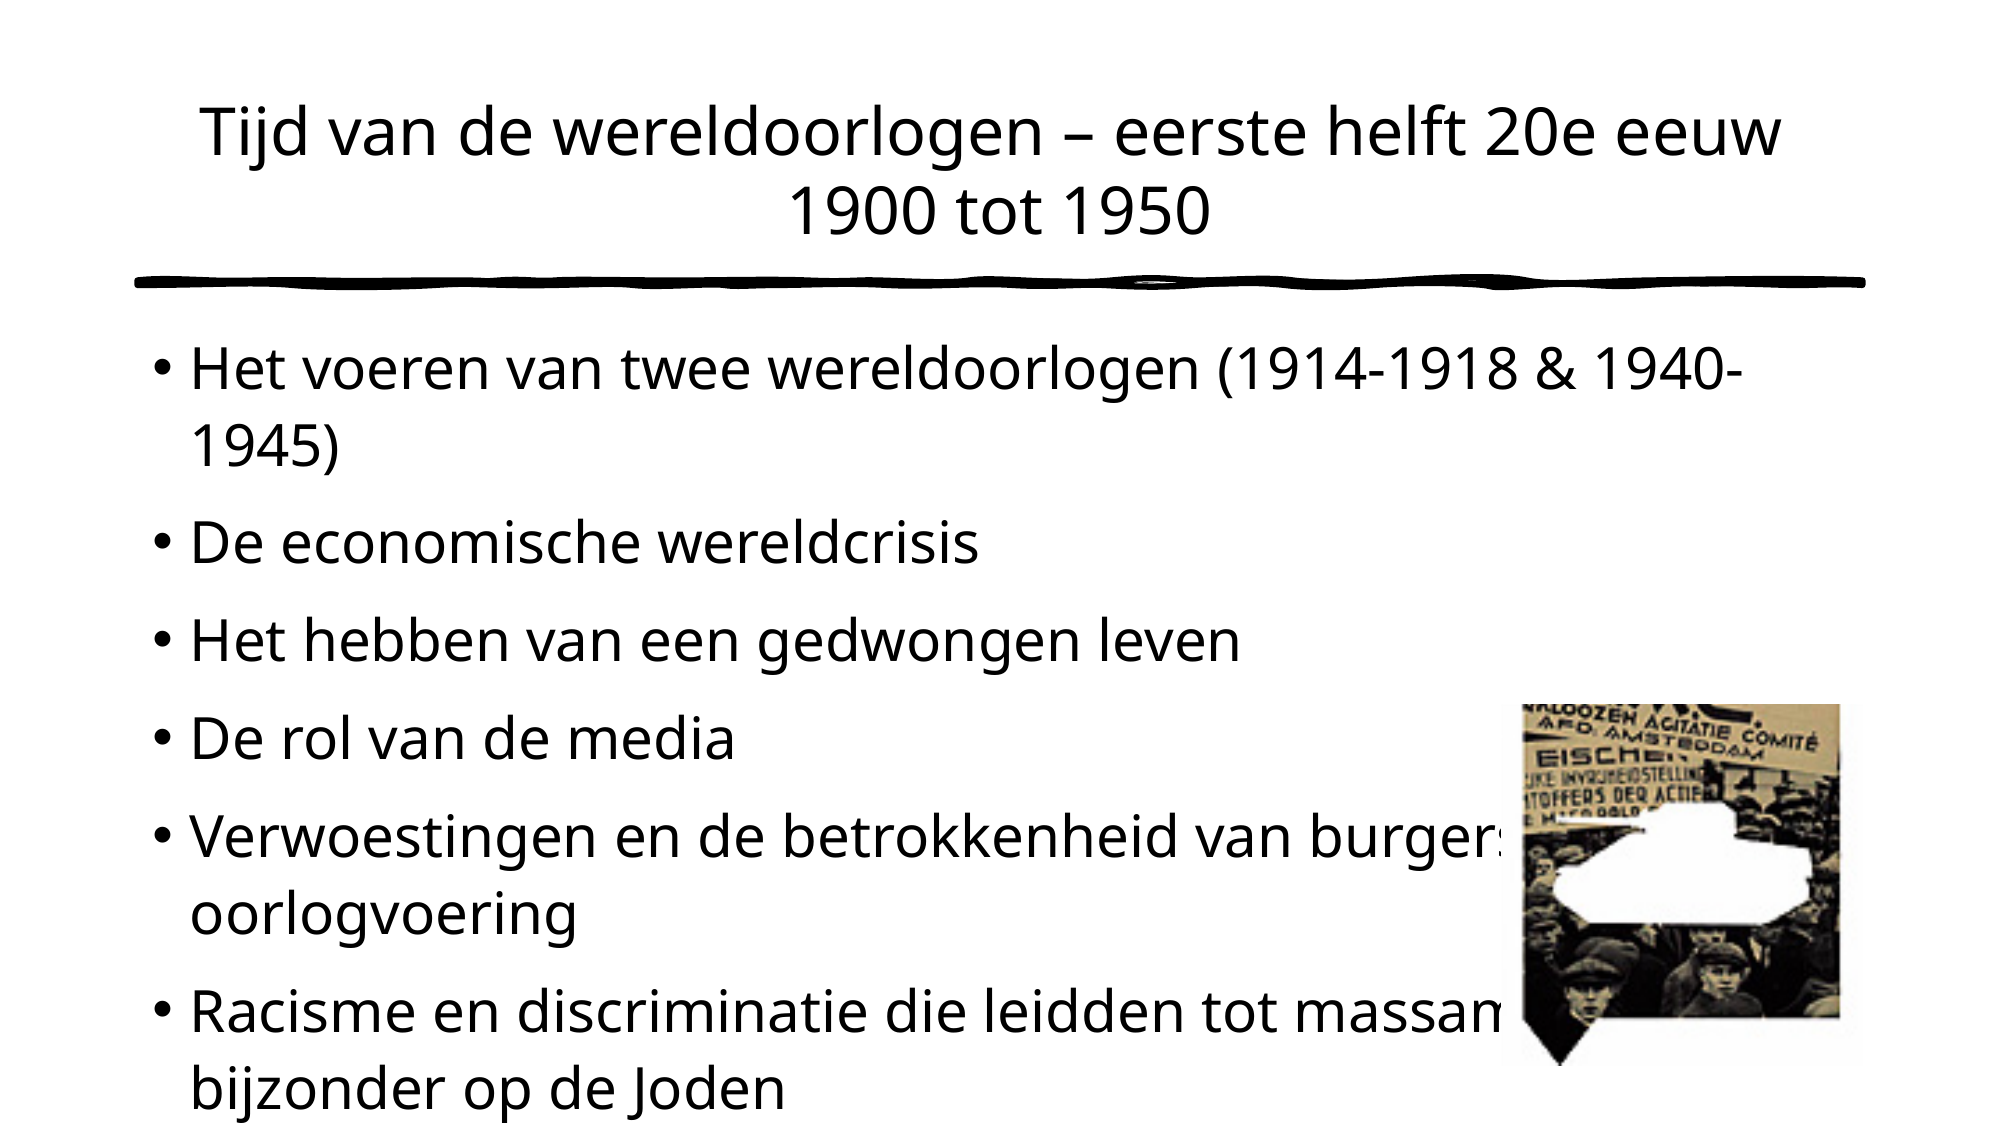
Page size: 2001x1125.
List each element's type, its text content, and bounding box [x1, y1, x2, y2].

title Tijd van de wereldoorlogen – eerste helft 20e eeuw 1900 tot 1950 [137, 59, 1863, 278]
picture [1501, 704, 1863, 1066]
list Het voeren van twee wereldoorlogen (1914-1918 & 1940-1945) De economische wereldcrisis Het hebben van een gedwongen leven De rol van de media Verwoestingen en de betrokkenheid van burgers bij oorlogvoering Racisme en discriminatie die leidden tot massamoord, in het bijzonder op de Joden De Duitse bezetting van Nederland (Hitler & Anne Frank) [137, 316, 1863, 1014]
